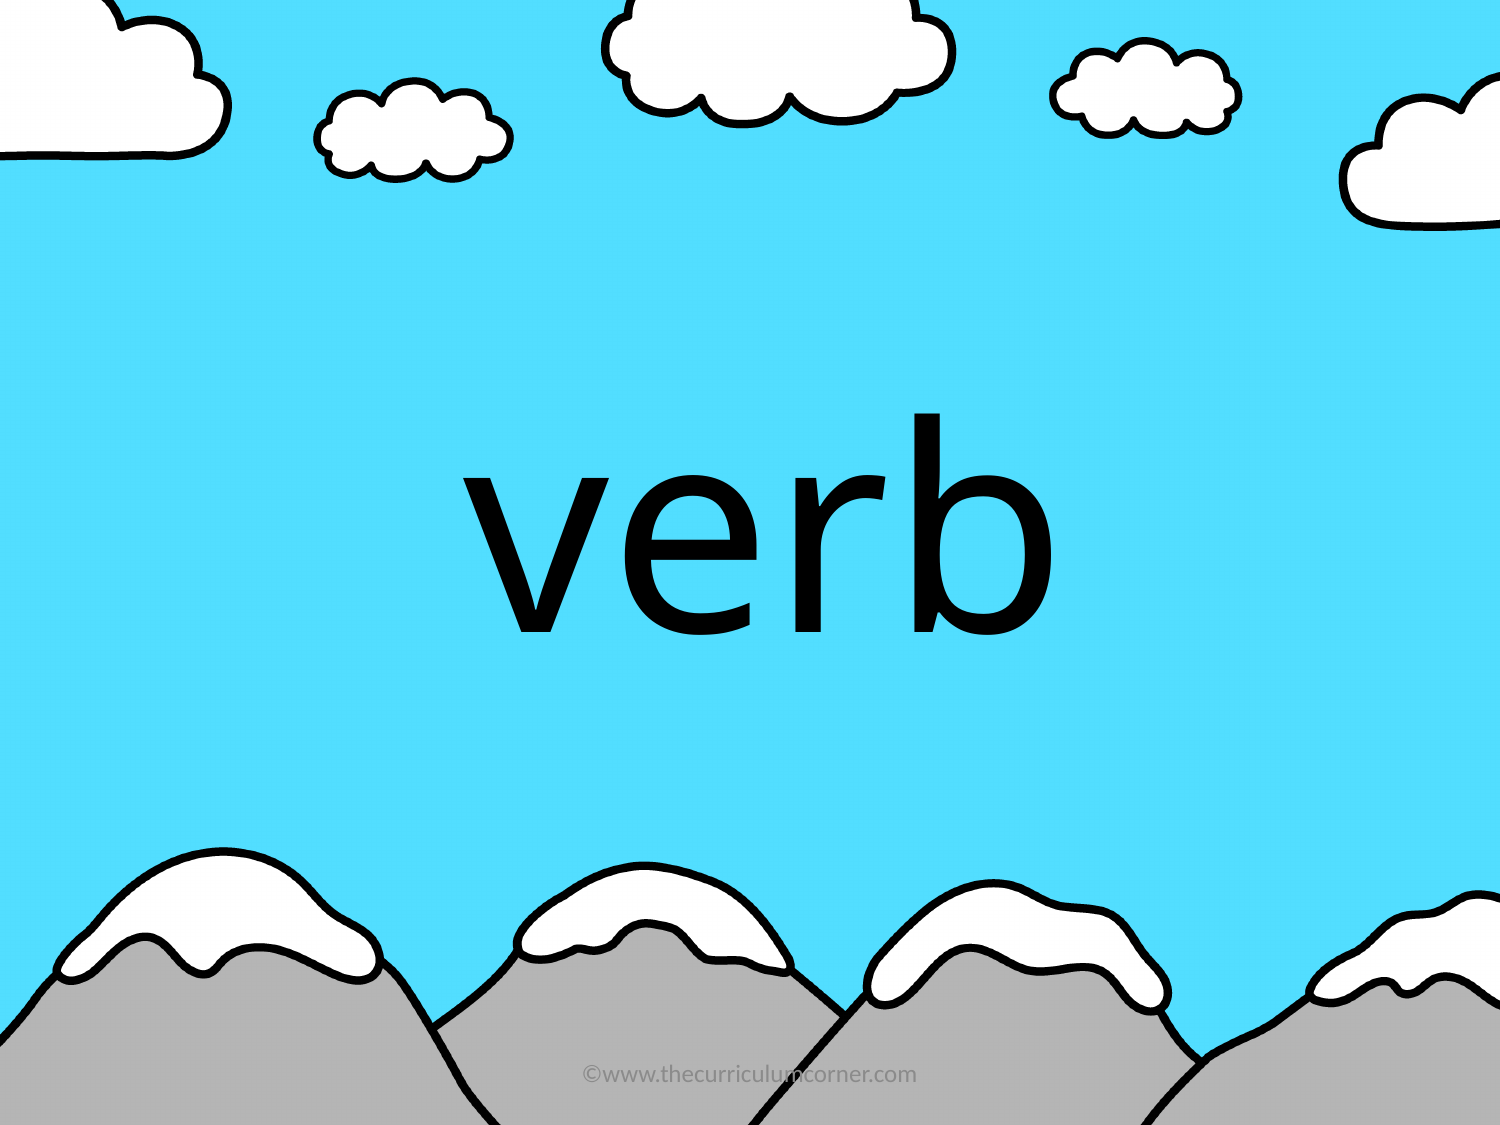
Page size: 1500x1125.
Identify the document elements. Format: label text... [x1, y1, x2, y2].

text_box verb [262, 337, 1269, 698]
picture [0, 0, 1500, 1125]
footer ©www.thecurriculumcorner.com [496, 1042, 1004, 1103]
